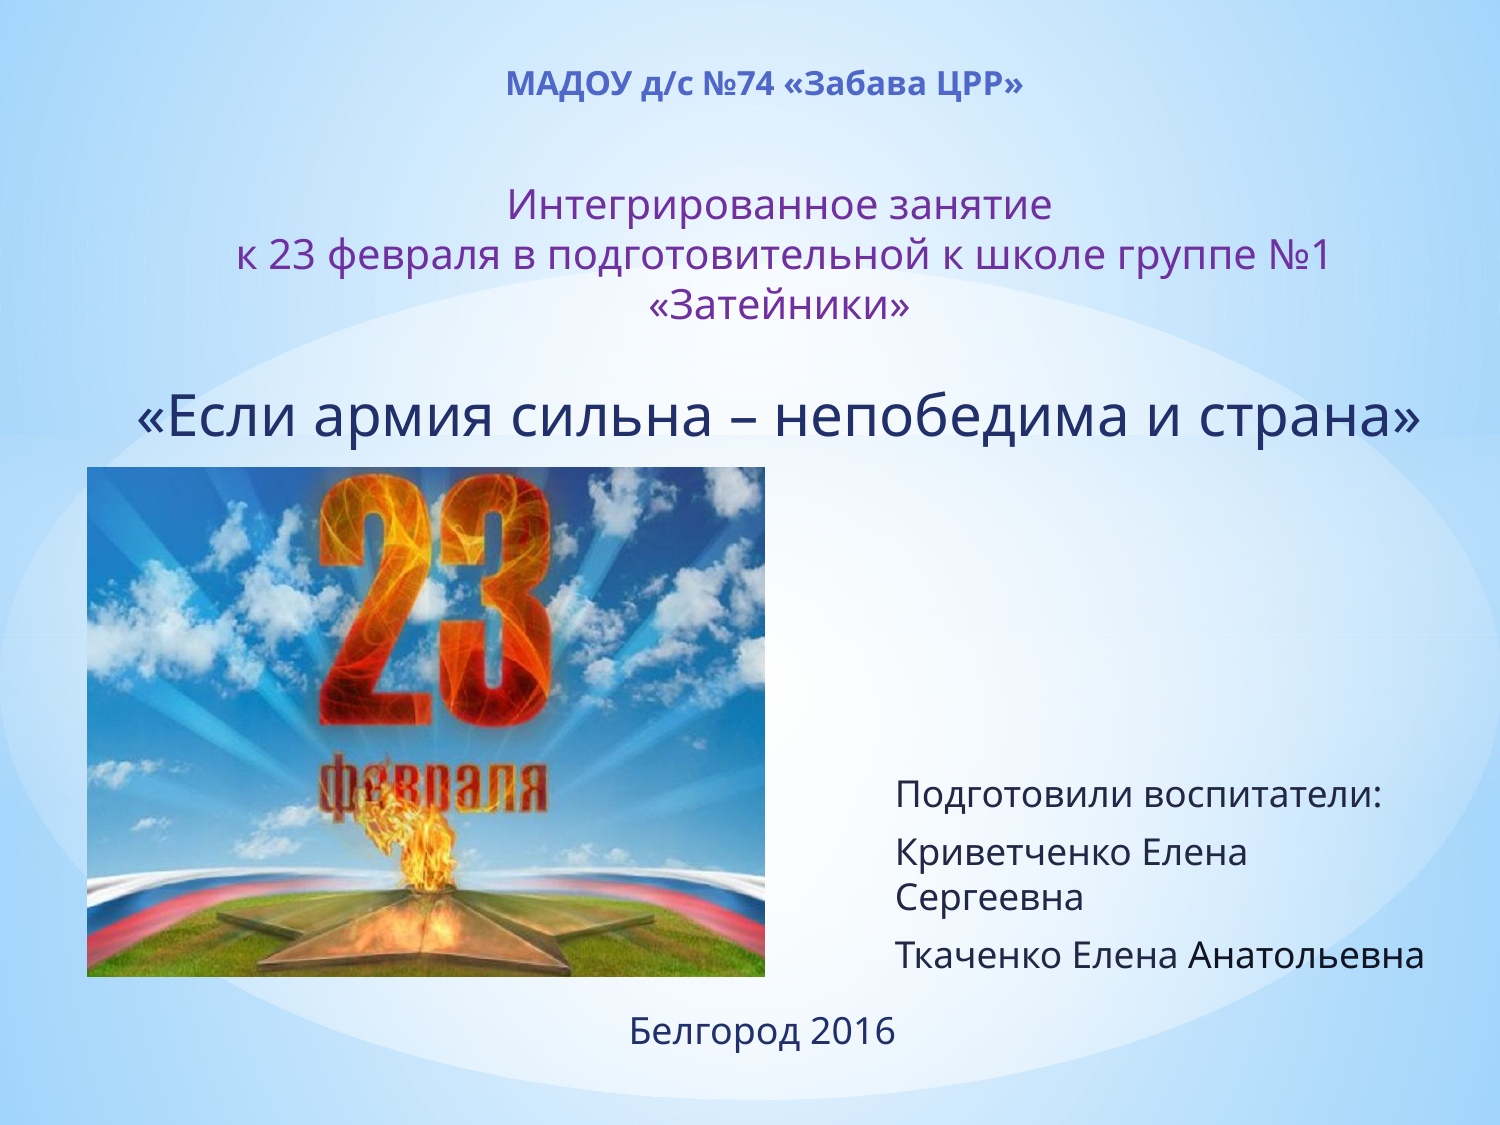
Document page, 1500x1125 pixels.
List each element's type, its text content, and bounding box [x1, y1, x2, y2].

picture [86, 467, 765, 977]
title МАДОУ д/с №74 «Забава ЦРР» [29, 54, 1471, 102]
text_box Белгород 2016 [613, 999, 912, 1060]
text_box Интегрированное занятие к 23 февраля в подготовительной к школе группе №1 «Затейники» «Если армия сильна – непобедима и страна» [112, 125, 1447, 526]
subtitle Подготовили воспитатели: Криветченко Елена Сергеевна Ткаченко Елена Анатольевна [879, 763, 1462, 986]
